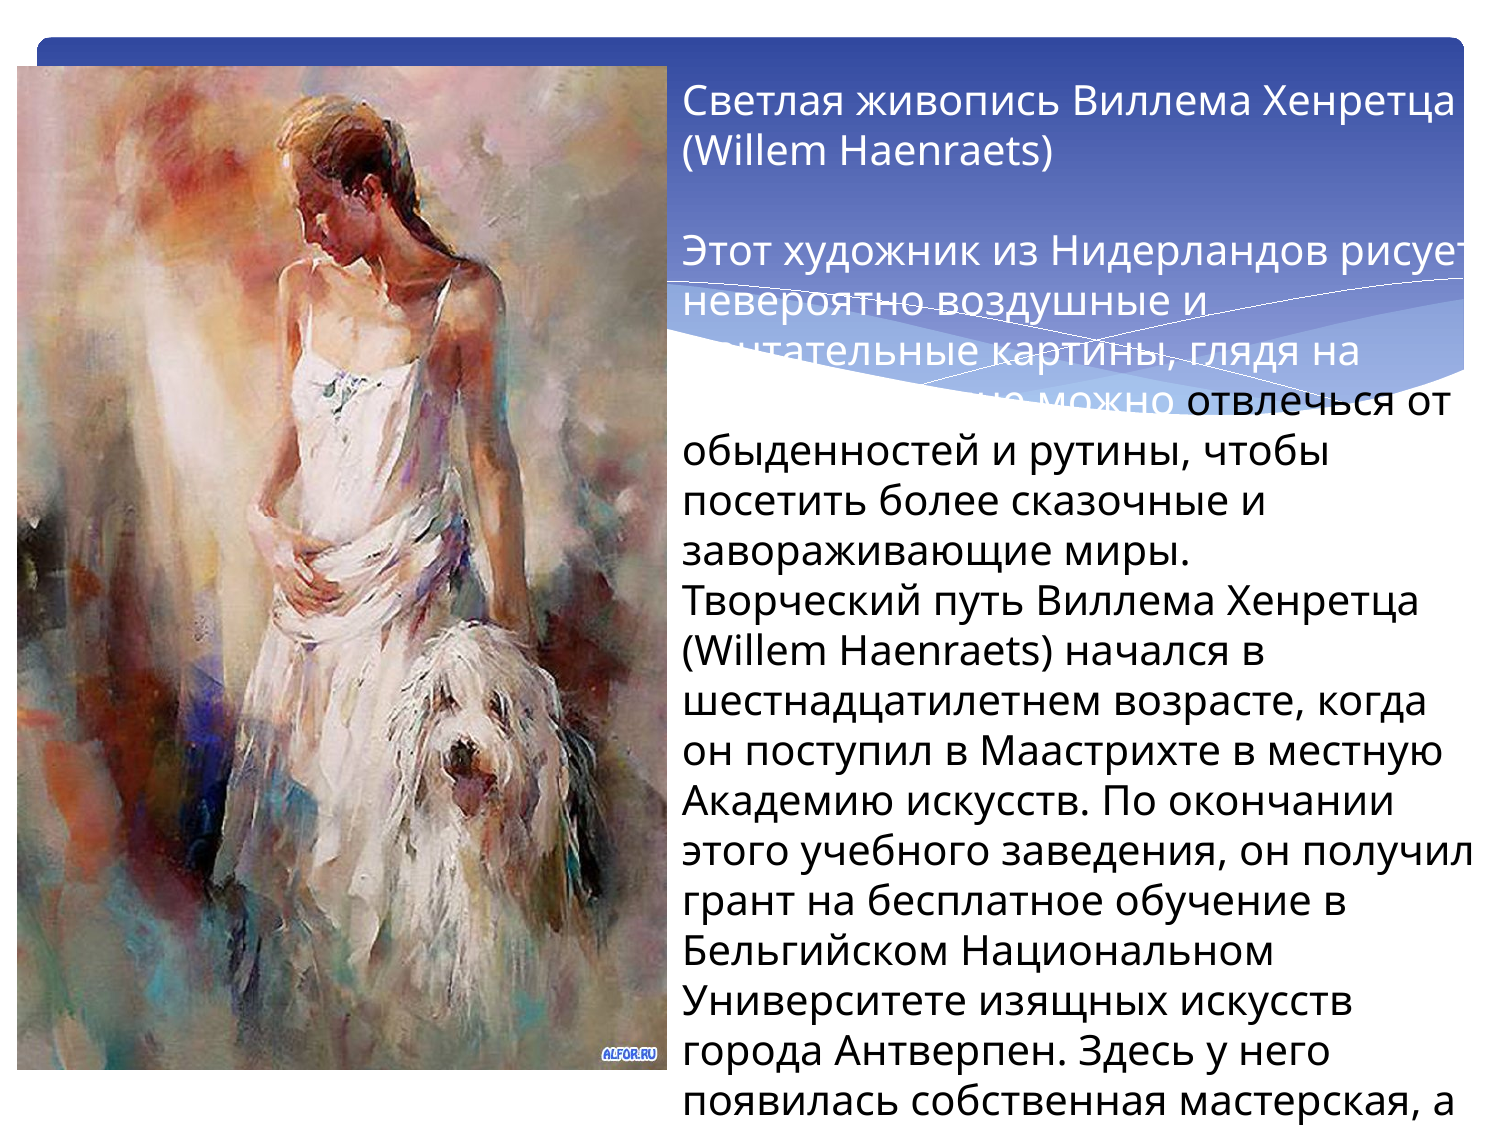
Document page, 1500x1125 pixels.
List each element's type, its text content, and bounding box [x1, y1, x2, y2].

picture [17, 66, 667, 1070]
text_box Светлая живопись Виллема Хенретца (Willem Haenraets) Этот художник из Нидерландов рисует невероятно воздушные и мечтательные картины, глядя на которые, вполне можно отвлечься от обыденностей и рутины, чтобы посетить более сказочные и завораживающие миры. Творческий путь Виллема Хенретца (Willem Haenraets) начался в шестнадцатилетнем возрасте, когда он поступил в Маастрихте в местную Академию искусств. По окончании этого учебного заведения, он получил грант на бесплатное обучение в Бельгийском Национальном Университете изящных искусств города Антверпен. Здесь у него появилась собственная мастерская, а также, он обзавелся моделями. После Антверпена был Париж, где Виллем работал уличным художником. После гибели первой жены, художник вернулся в родной городок, где и начались первые шаги известности. Сейчас его работы выставляются во многих галереях мира. [667, 66, 1500, 1125]
